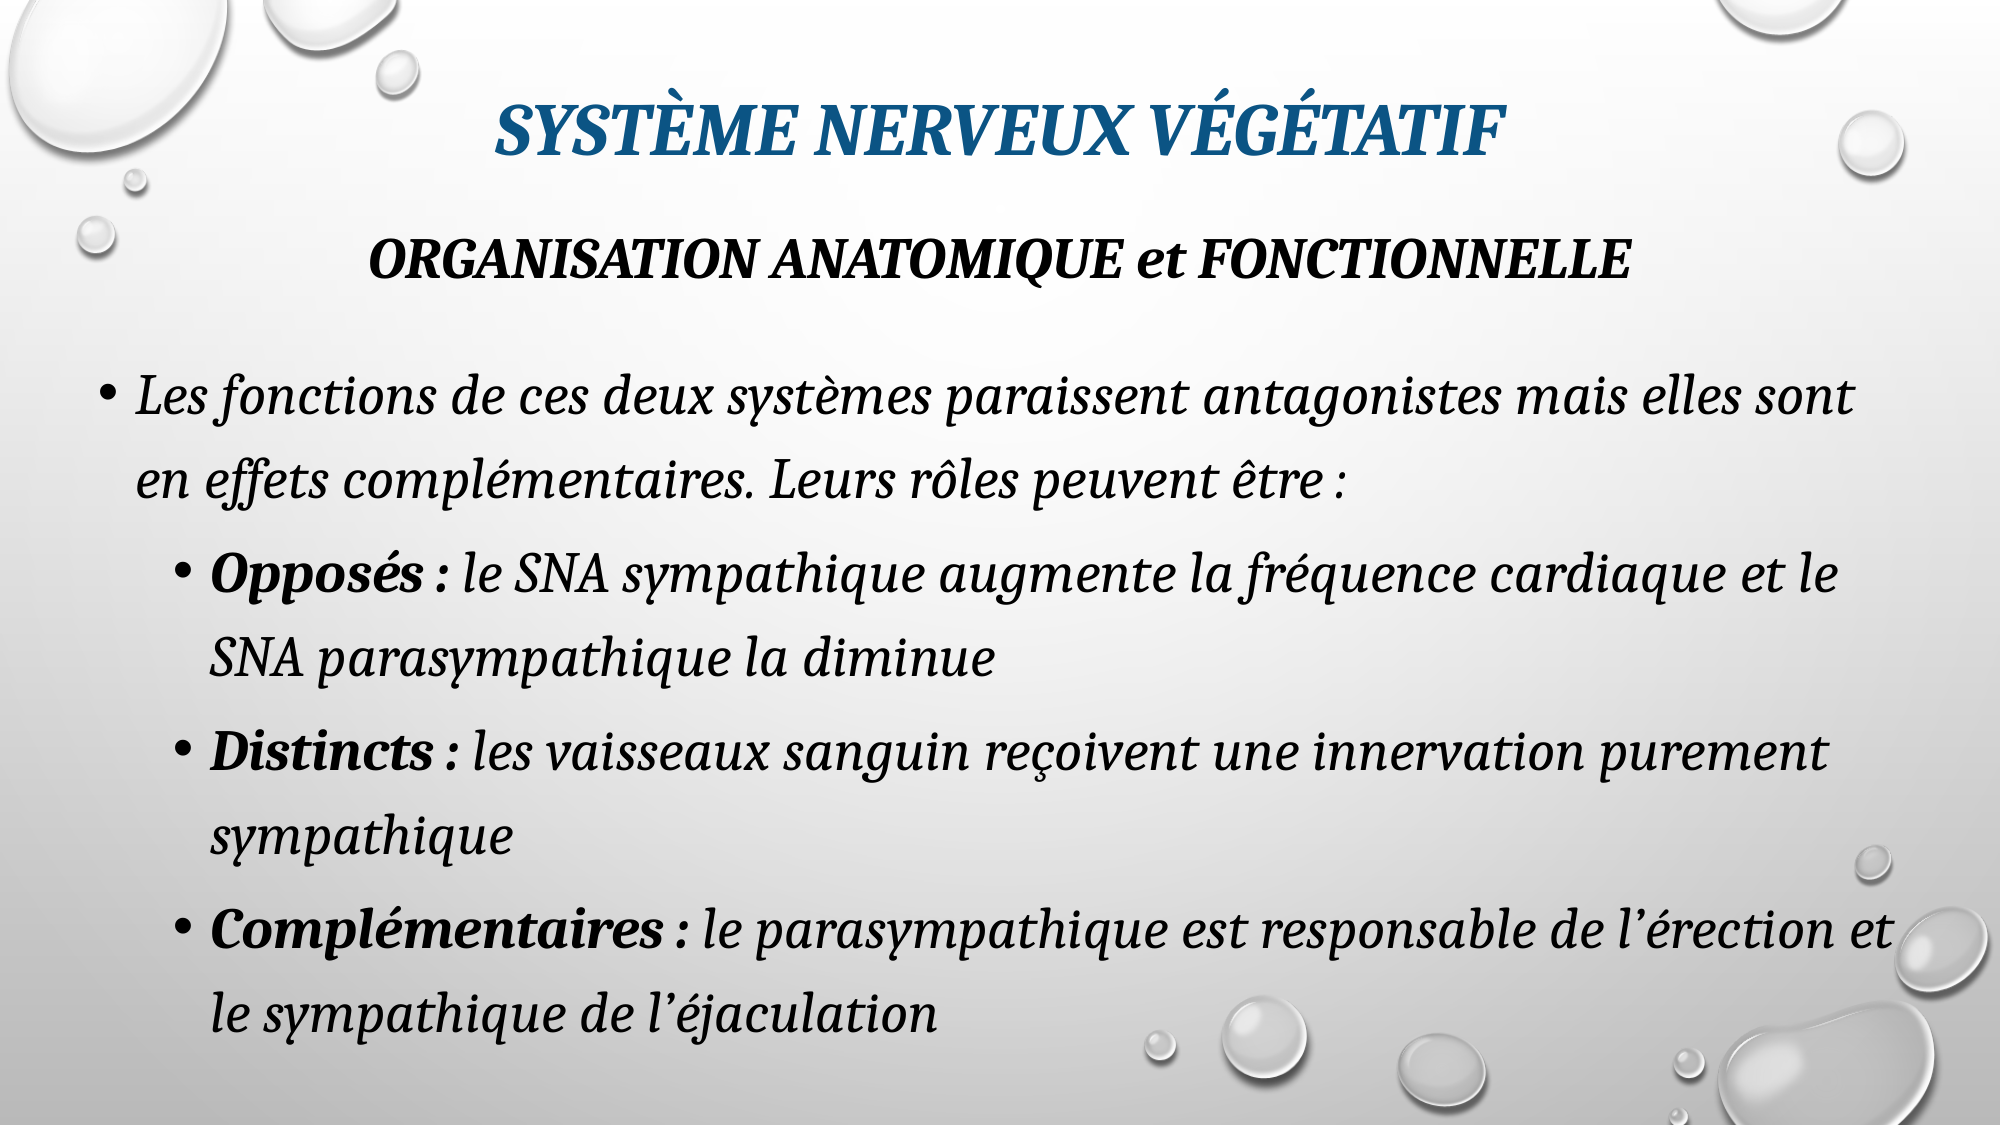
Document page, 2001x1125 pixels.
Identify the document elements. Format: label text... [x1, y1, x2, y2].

list Les fonctions de ces deux systèmes paraissent antagonistes mais elles sont en effets complémentaires. Leurs rôles peuvent être : Opposés : le SNA sympathique augmente la fréquence cardiaque et le SNA parasympathique la diminue Distincts : les vaisseaux sanguin reçoivent une innervation purement sympathique Complémentaires : le parasympathique est responsable de l’érection et le sympathique de l’éjaculation [82, 335, 1918, 1084]
title système nerveux végétatif [149, 0, 1850, 262]
text_box ORGANISATION ANATOMIQUE et FONCTIONNELLE [335, 212, 1665, 298]
picture [0, 0, 2000, 1125]
